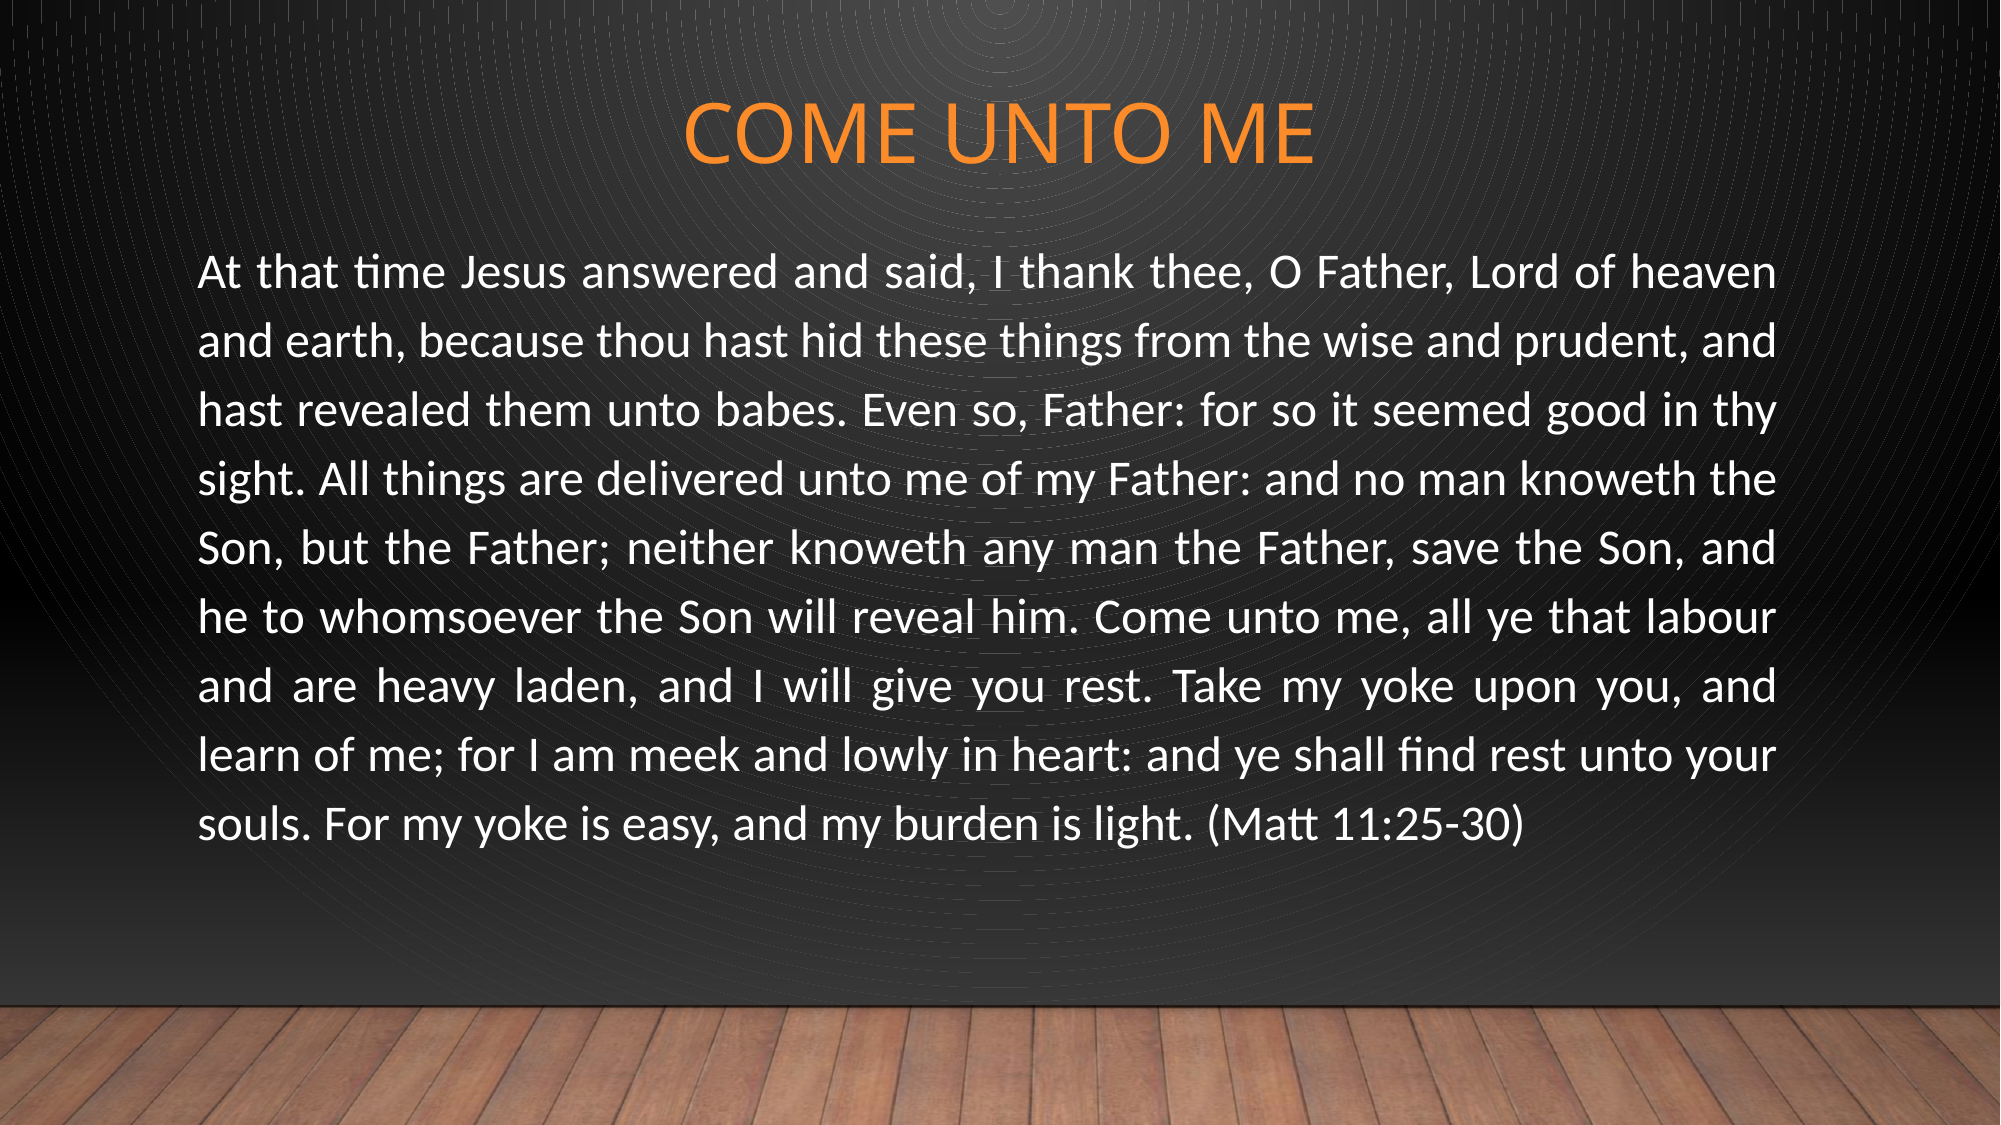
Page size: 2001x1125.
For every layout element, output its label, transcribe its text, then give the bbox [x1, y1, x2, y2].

title Come unto me [238, 50, 1763, 222]
picture [0, 1005, 2000, 1125]
list At that time Jesus answered and said, I thank thee, O Father, Lord of heaven and earth, because thou hast hid these things from the wise and prudent, and hast revealed them unto babes. Even so, Father: for so it seemed good in thy sight. All things are delivered unto me of my Father: and no man knoweth the Son, but the Father; neither knoweth any man the Father, save the Son, and he to whomsoever the Son will reveal him. Come unto me, all ye that labour and are heavy laden, and I will give you rest. Take my yoke upon you, and learn of me; for I am meek and lowly in heart: and ye shall find rest unto your souls. For my yoke is easy, and my burden is light. (Matt 11:25-30) [182, 222, 1794, 877]
